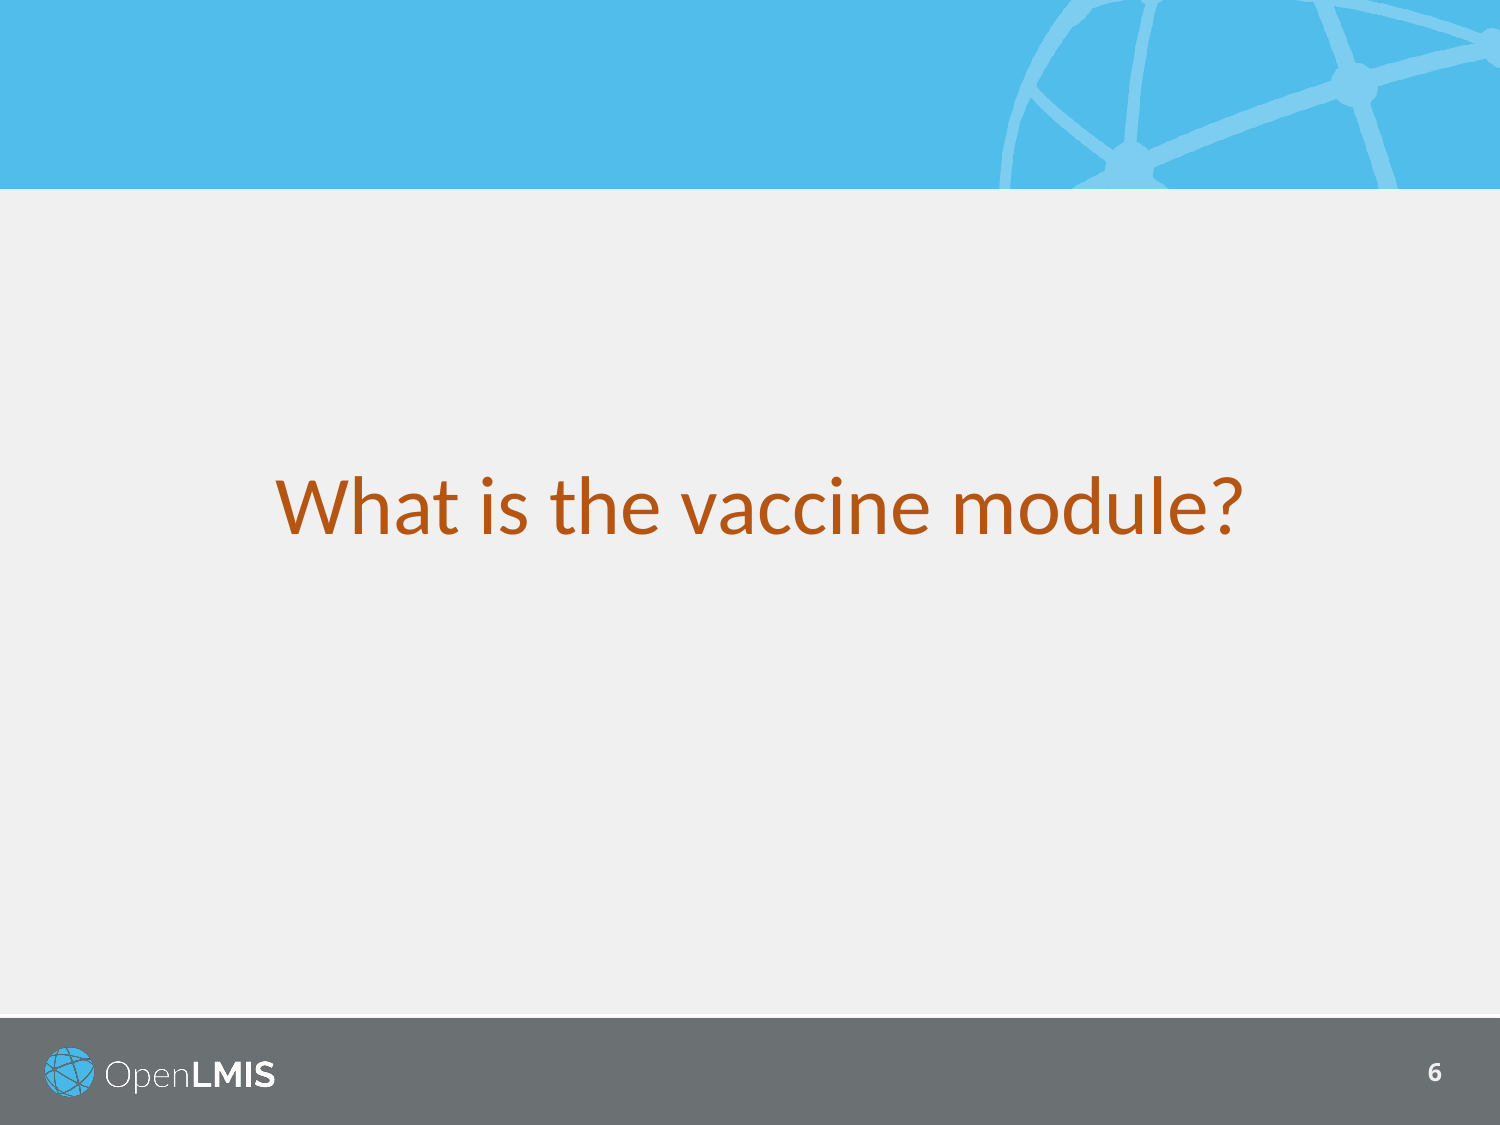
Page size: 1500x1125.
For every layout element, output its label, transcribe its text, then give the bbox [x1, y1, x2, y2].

slide_number 6 [1338, 1043, 1458, 1104]
picture [977, 0, 1500, 189]
picture [37, 1033, 281, 1114]
text_box What is the vaccine module? [225, 443, 1299, 559]
